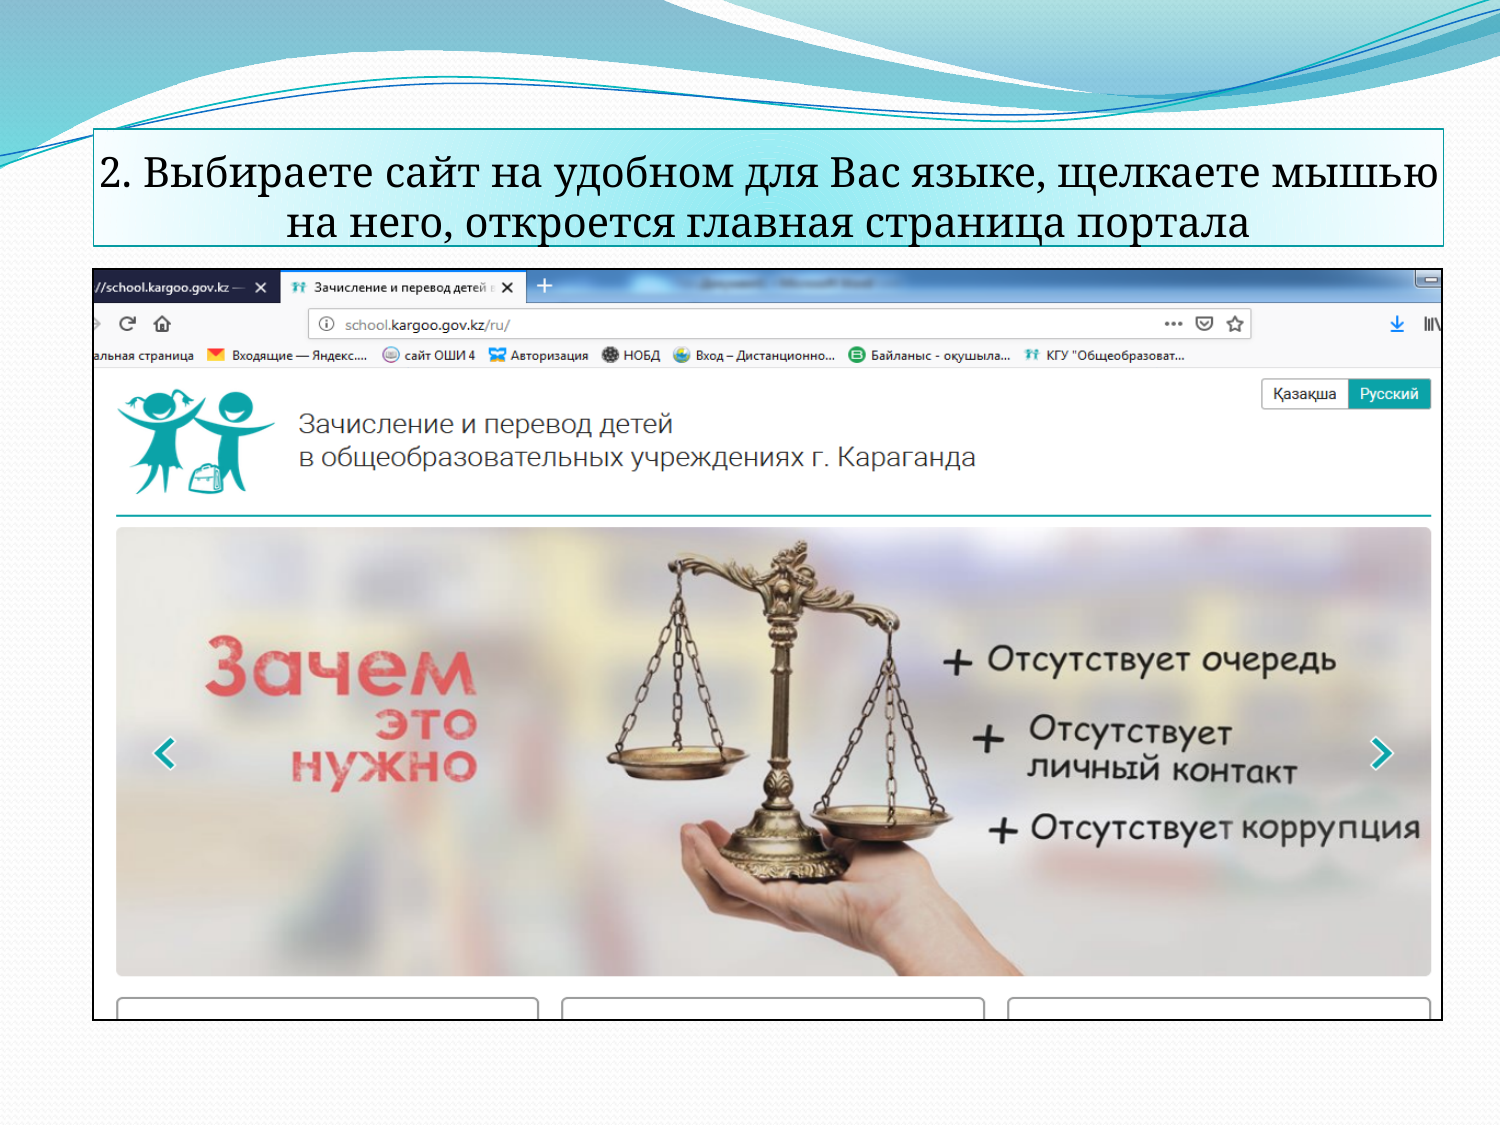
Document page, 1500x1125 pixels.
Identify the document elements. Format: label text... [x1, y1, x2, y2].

title 2. Выбираете сайт на удобном для Вас языке, щелкаете мышью на него, откроется главная страница портала [93, 128, 1444, 247]
picture [93, 269, 1442, 1020]
